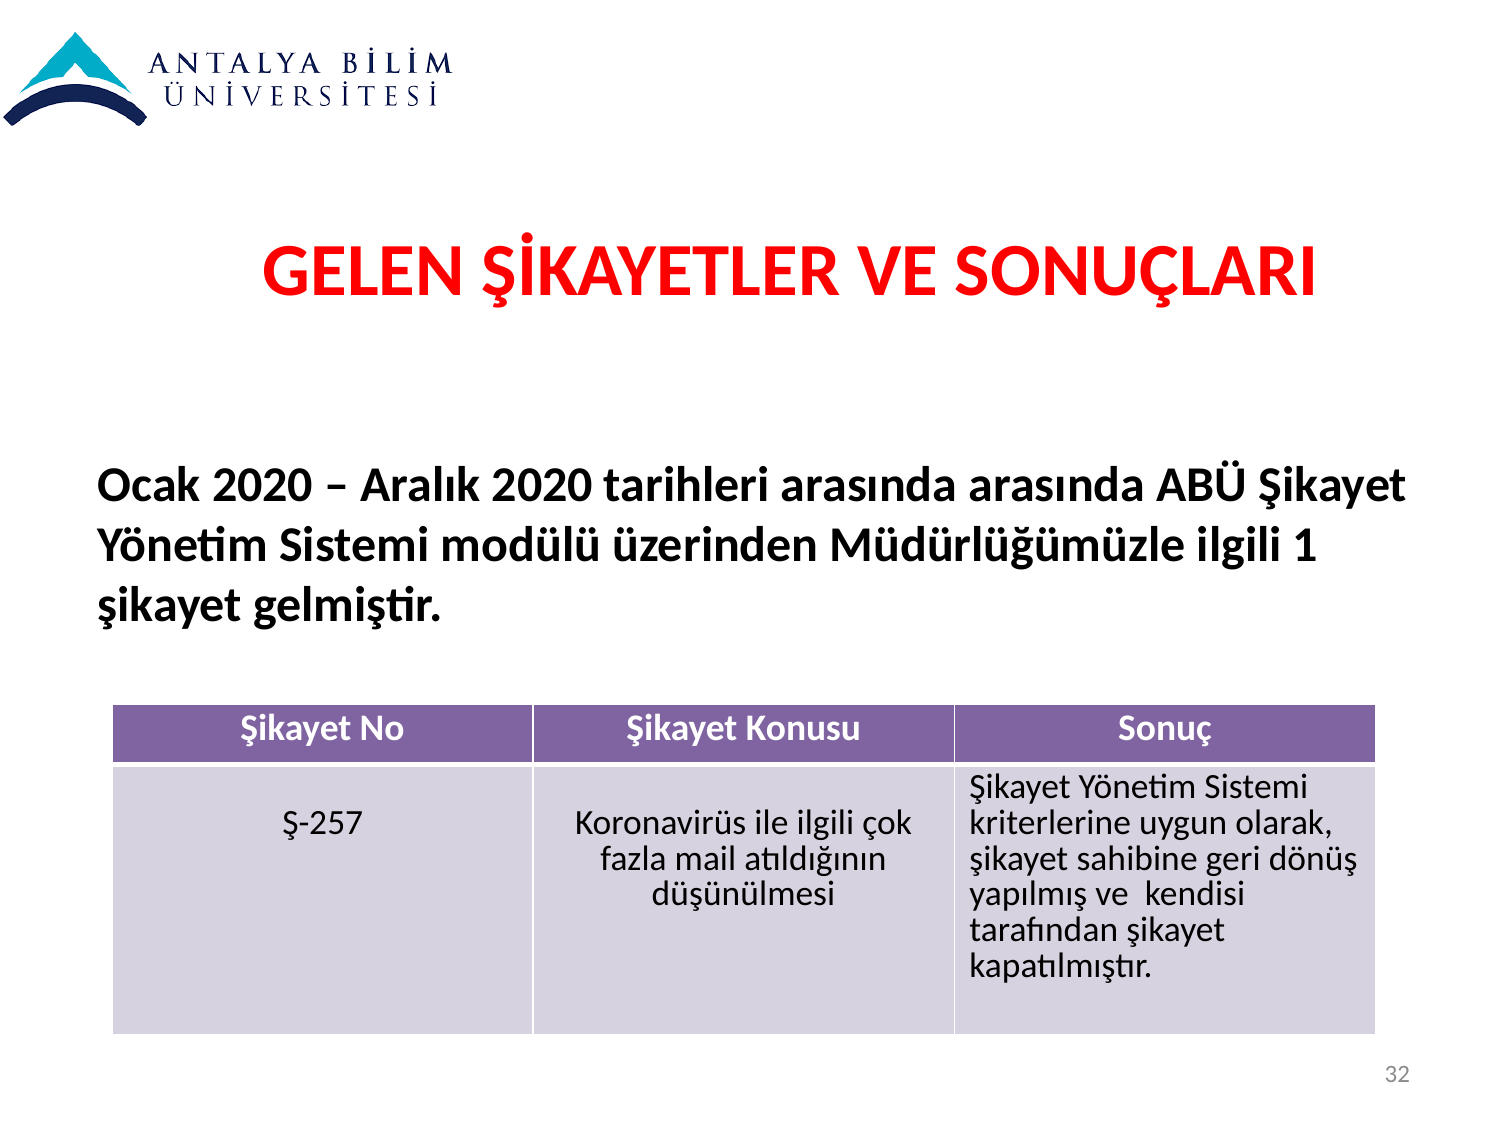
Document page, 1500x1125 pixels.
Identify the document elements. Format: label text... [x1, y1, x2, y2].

table_header Şikayet Konusu [534, 705, 954, 762]
table_header Sonuç [955, 705, 1375, 762]
text_box Ocak 2020 – Aralık 2020 tarihleri arasında arasında ABÜ Şikayet Yönetim Sistemi modülü üzerinden Müdürlüğümüzle ilgili 1 şikayet gelmiştir. [82, 444, 1447, 640]
table_cell Ş-257 [113, 767, 532, 1034]
text_box GELEN ŞİKAYETLER VE SONUÇLARI [218, 213, 1365, 319]
table_cell Şikayet Yönetim Sistemi kriterlerine uygun olarak, şikayet sahibine geri dönüş yapılmış ve kendisi tarafından şikayet kapatılmıştır. [955, 767, 1375, 1034]
table_header Şikayet No [113, 705, 532, 762]
slide_number 32 [1074, 1042, 1425, 1103]
picture [3, 30, 453, 126]
table_cell Koronavirüs ile ilgili çok fazla mail atıldığının düşünülmesi [534, 767, 954, 1034]
